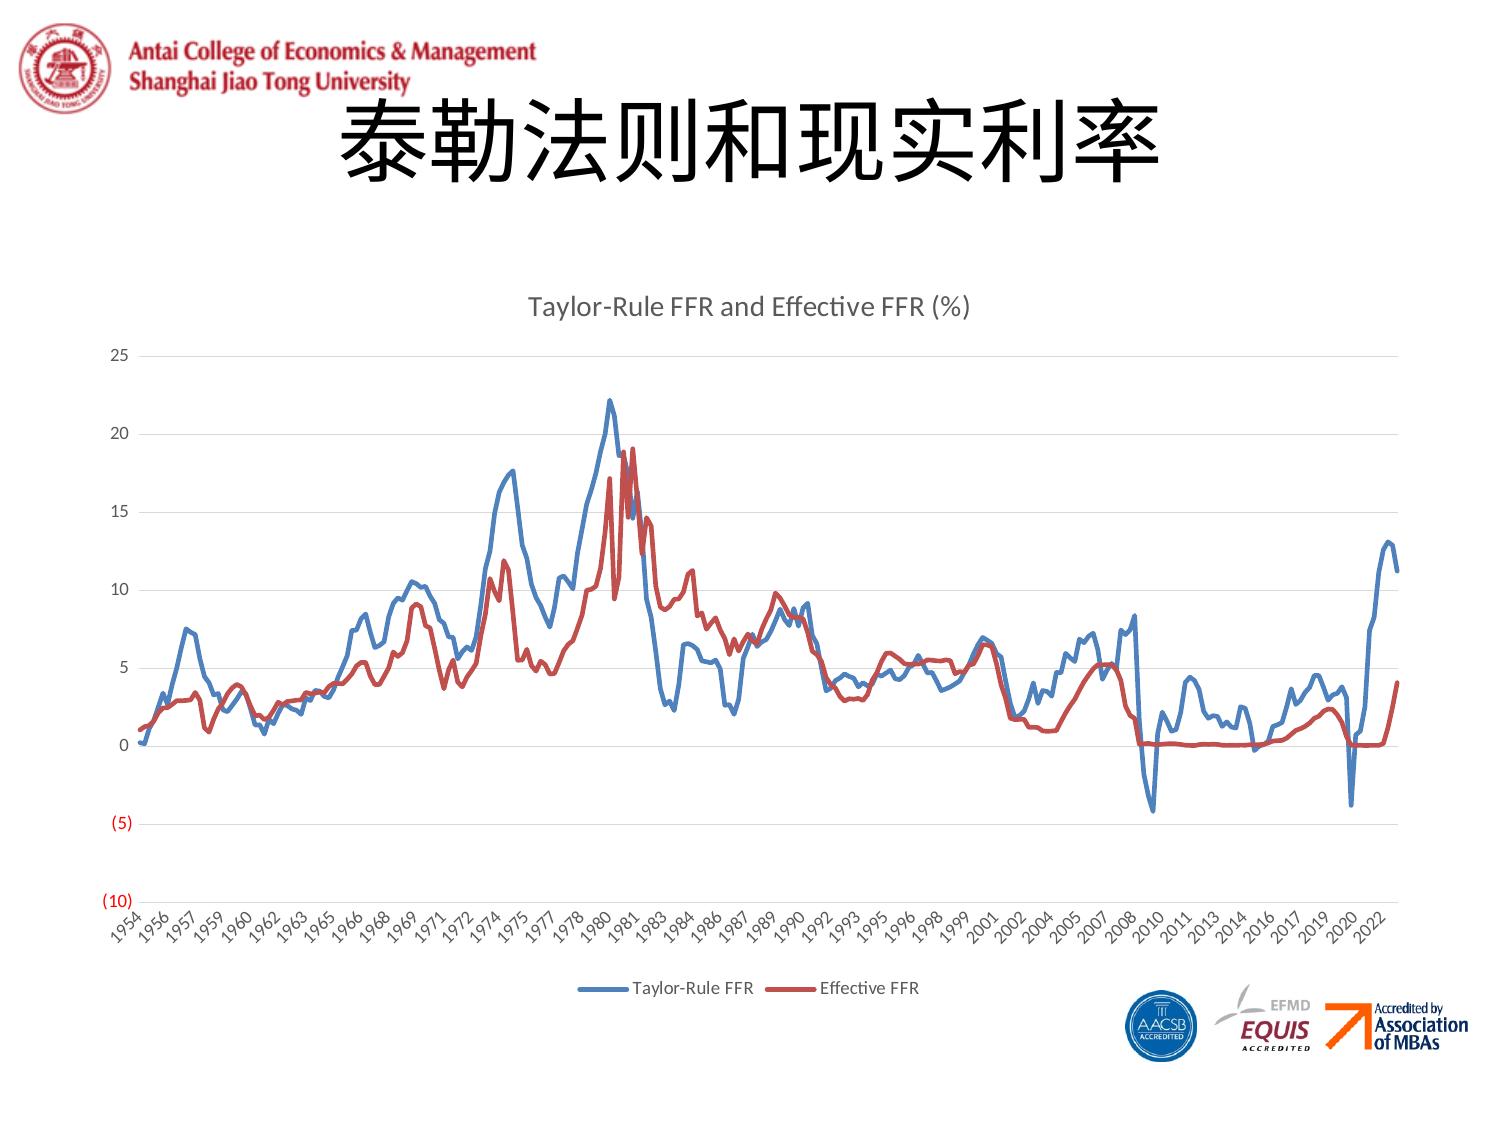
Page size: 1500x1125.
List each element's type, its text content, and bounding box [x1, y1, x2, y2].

title 泰勒法则和现实利率 [75, 45, 1425, 233]
picture [2, 19, 548, 119]
chart [74, 262, 1426, 1006]
picture [1214, 1006, 1310, 1051]
picture [1325, 1002, 1468, 1050]
picture [1125, 1006, 1197, 1062]
